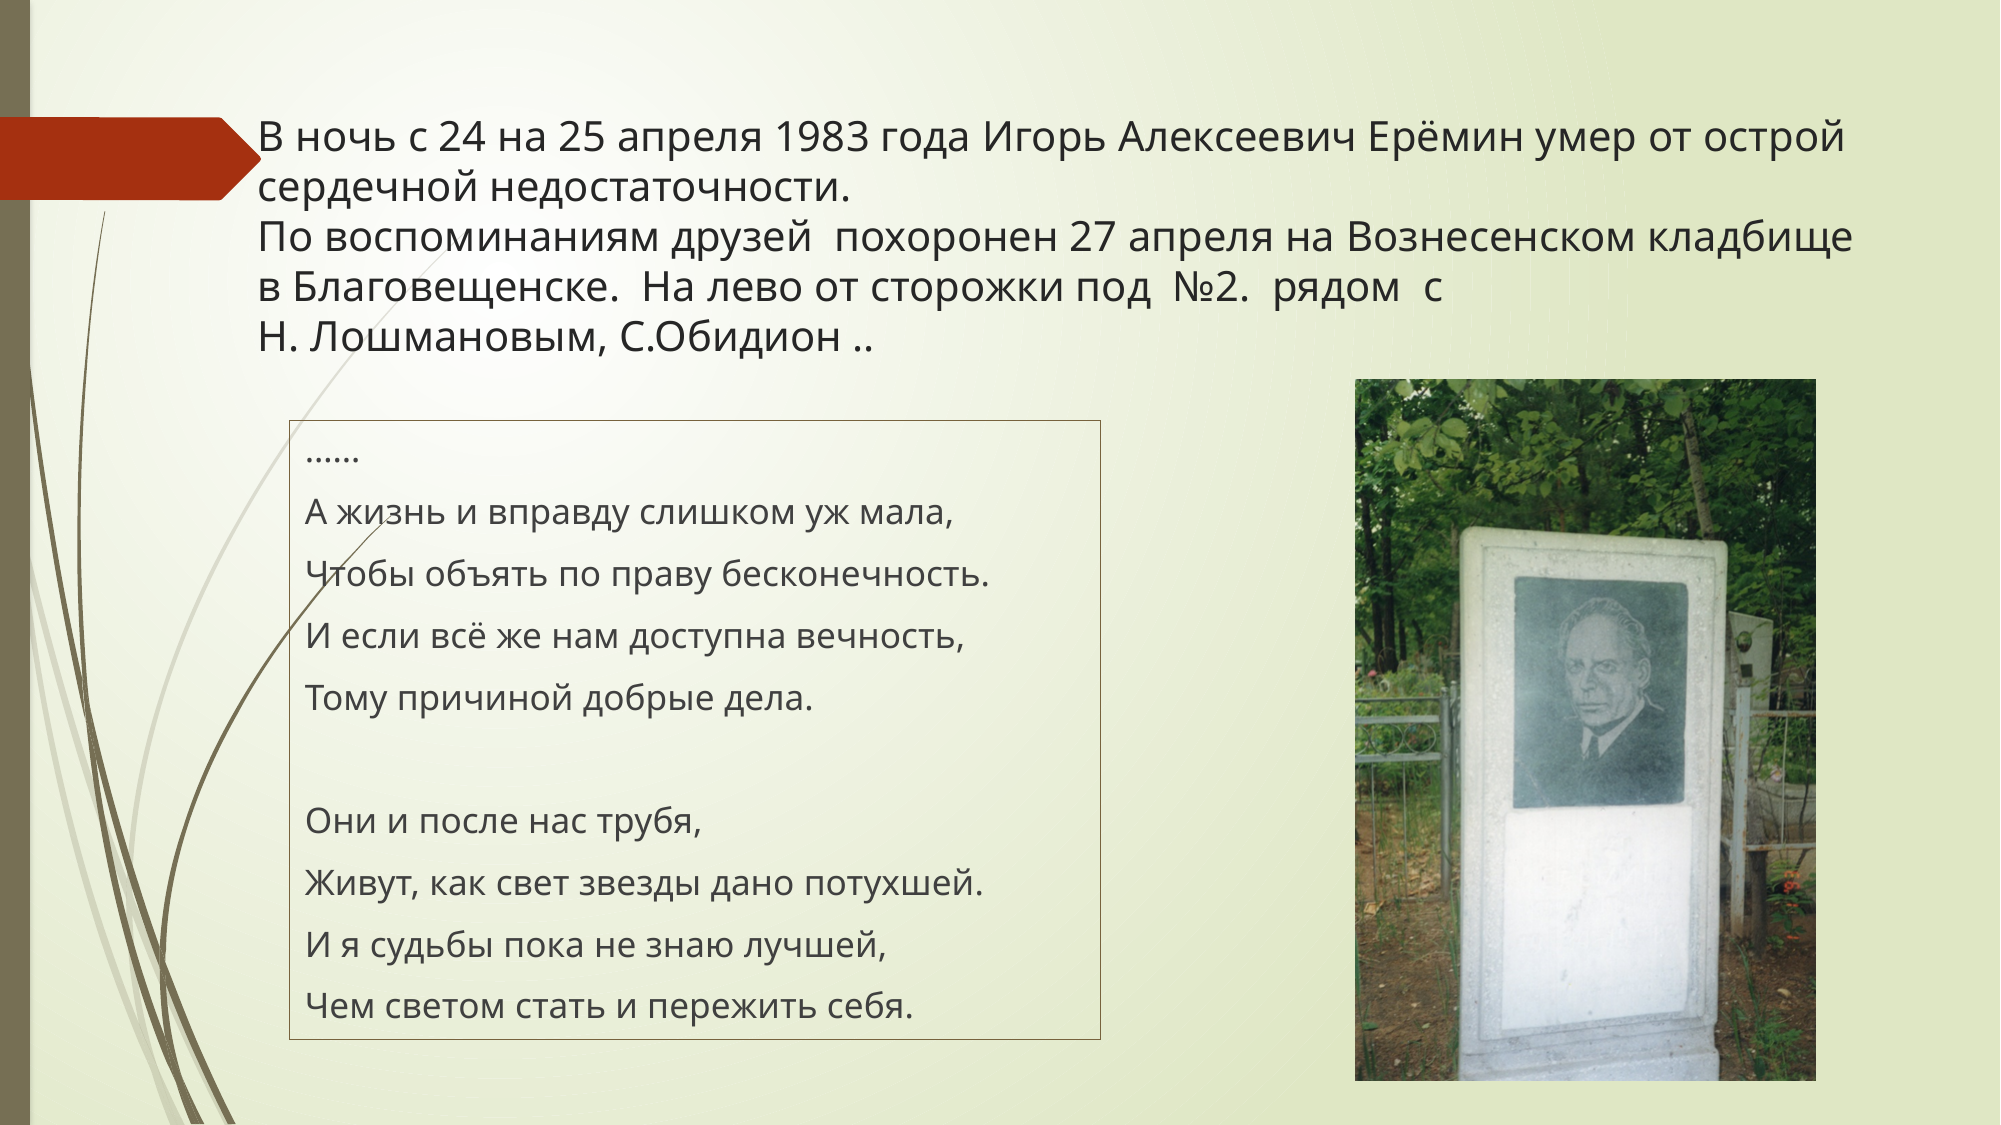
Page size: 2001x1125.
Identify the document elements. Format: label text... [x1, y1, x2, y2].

title В ночь с 24 на 25 апреля 1983 года Игорь Алексеевич Ерёмин умер от острой сердечной недостаточности. По воспоминаниям друзей похоронен 27 апреля на Вознесенском кладбище в Благовещенске. На лево от сторожки под №2. рядом с Н. Лошмановым, С.Обидион .. [242, 102, 1888, 313]
picture [1354, 379, 1816, 1081]
list …… А жизнь и вправду слишком уж мала, Чтобы объять по праву бесконечность. И если всё же нам доступна вечность, Тому причиной добрые дела. Они и после нас трубя, Живут, как свет звезды дано потухшей. И я судьбы пока не знаю лучшей, Чем светом стать и пережить себя. [289, 420, 1101, 1040]
